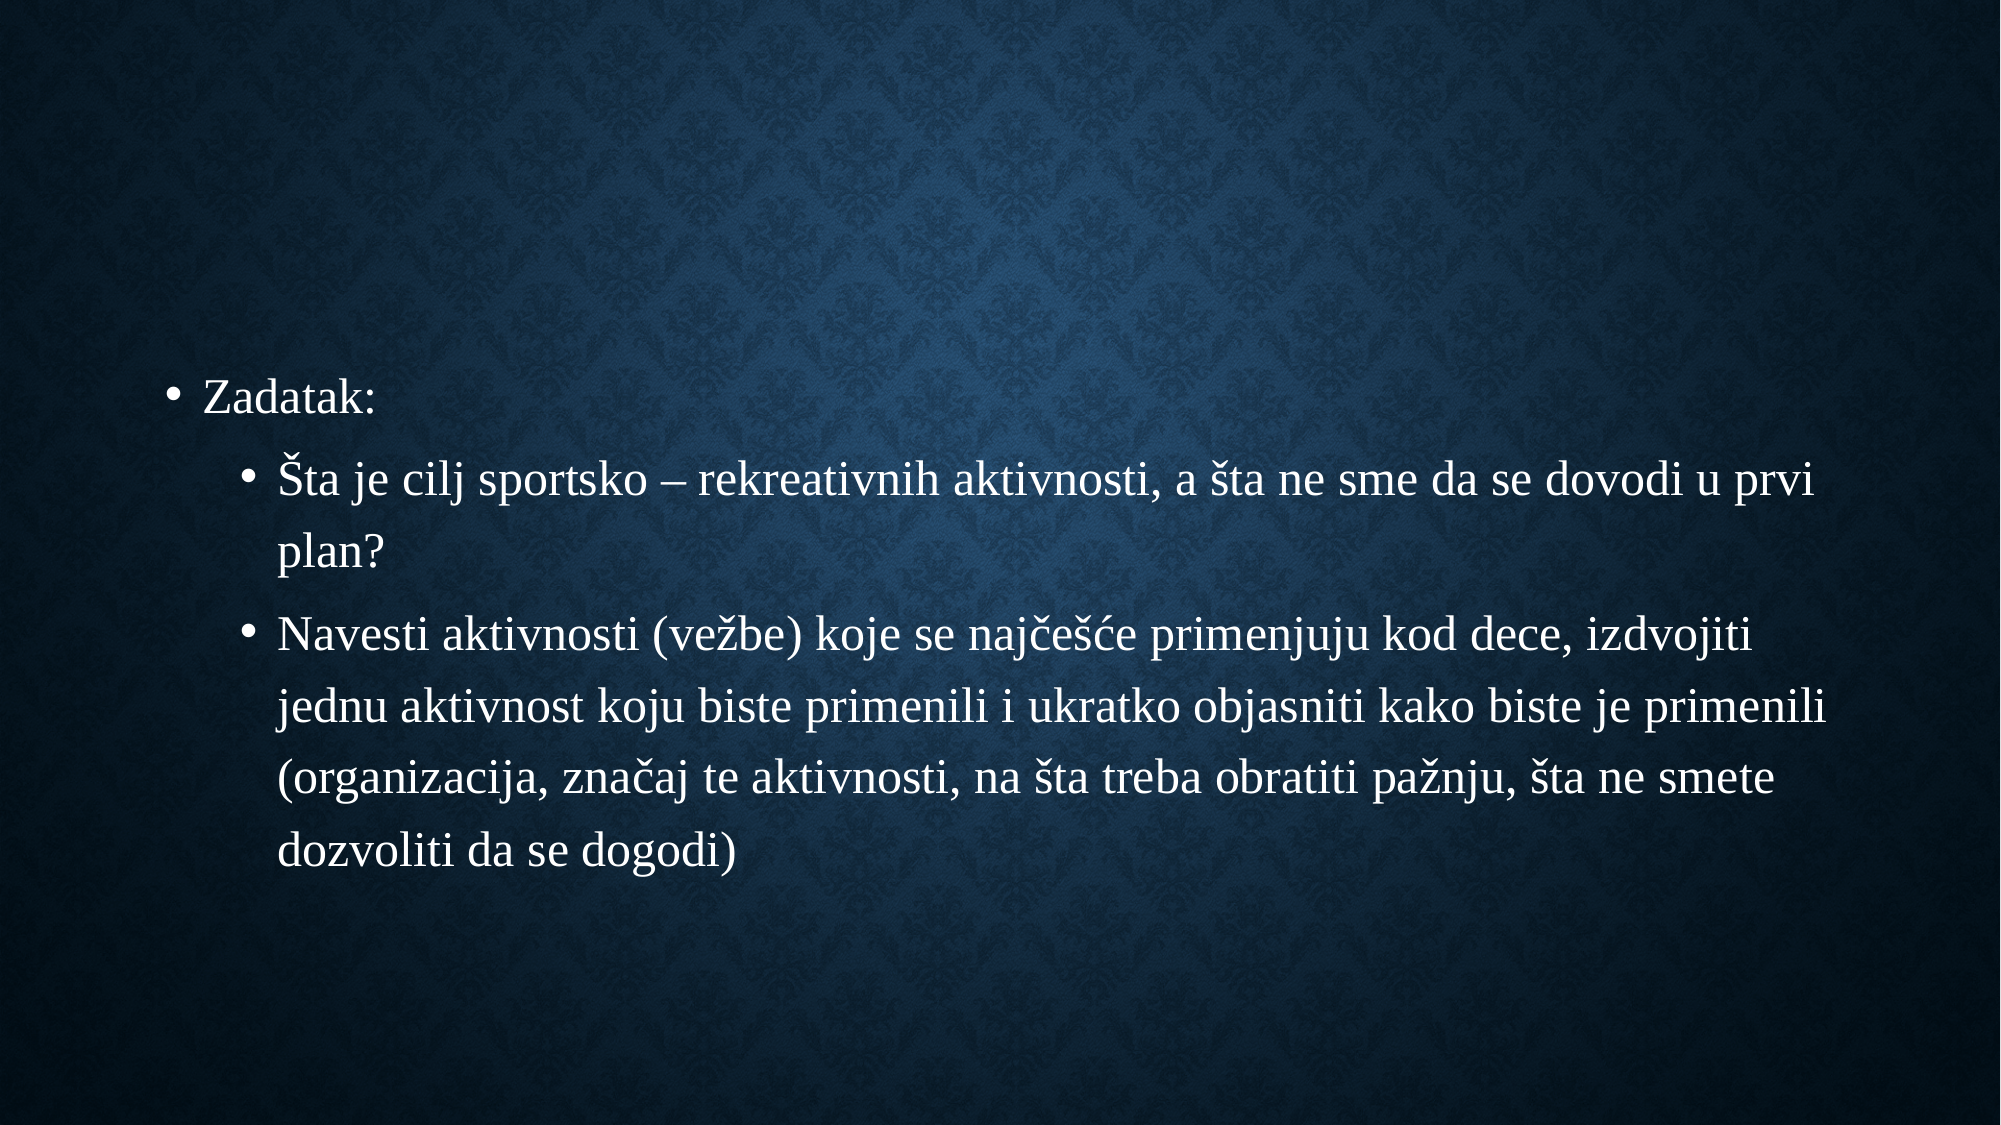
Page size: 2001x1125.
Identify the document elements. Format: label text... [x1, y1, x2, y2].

list Zadatak: Šta je cilj sportsko – rekreativnih aktivnosti, a šta ne sme da se dovodi u prvi plan? Navesti aktivnosti (vežbe) koje se najčešće primenjuju kod dece, izdvojiti jednu aktivnost koju biste primenili i ukratko objasniti kako biste je primenili (organizacija, značaj te aktivnosti, na šta treba obratiti pažnju, šta ne smete dozvoliti da se dogodi) [149, 343, 1849, 950]
